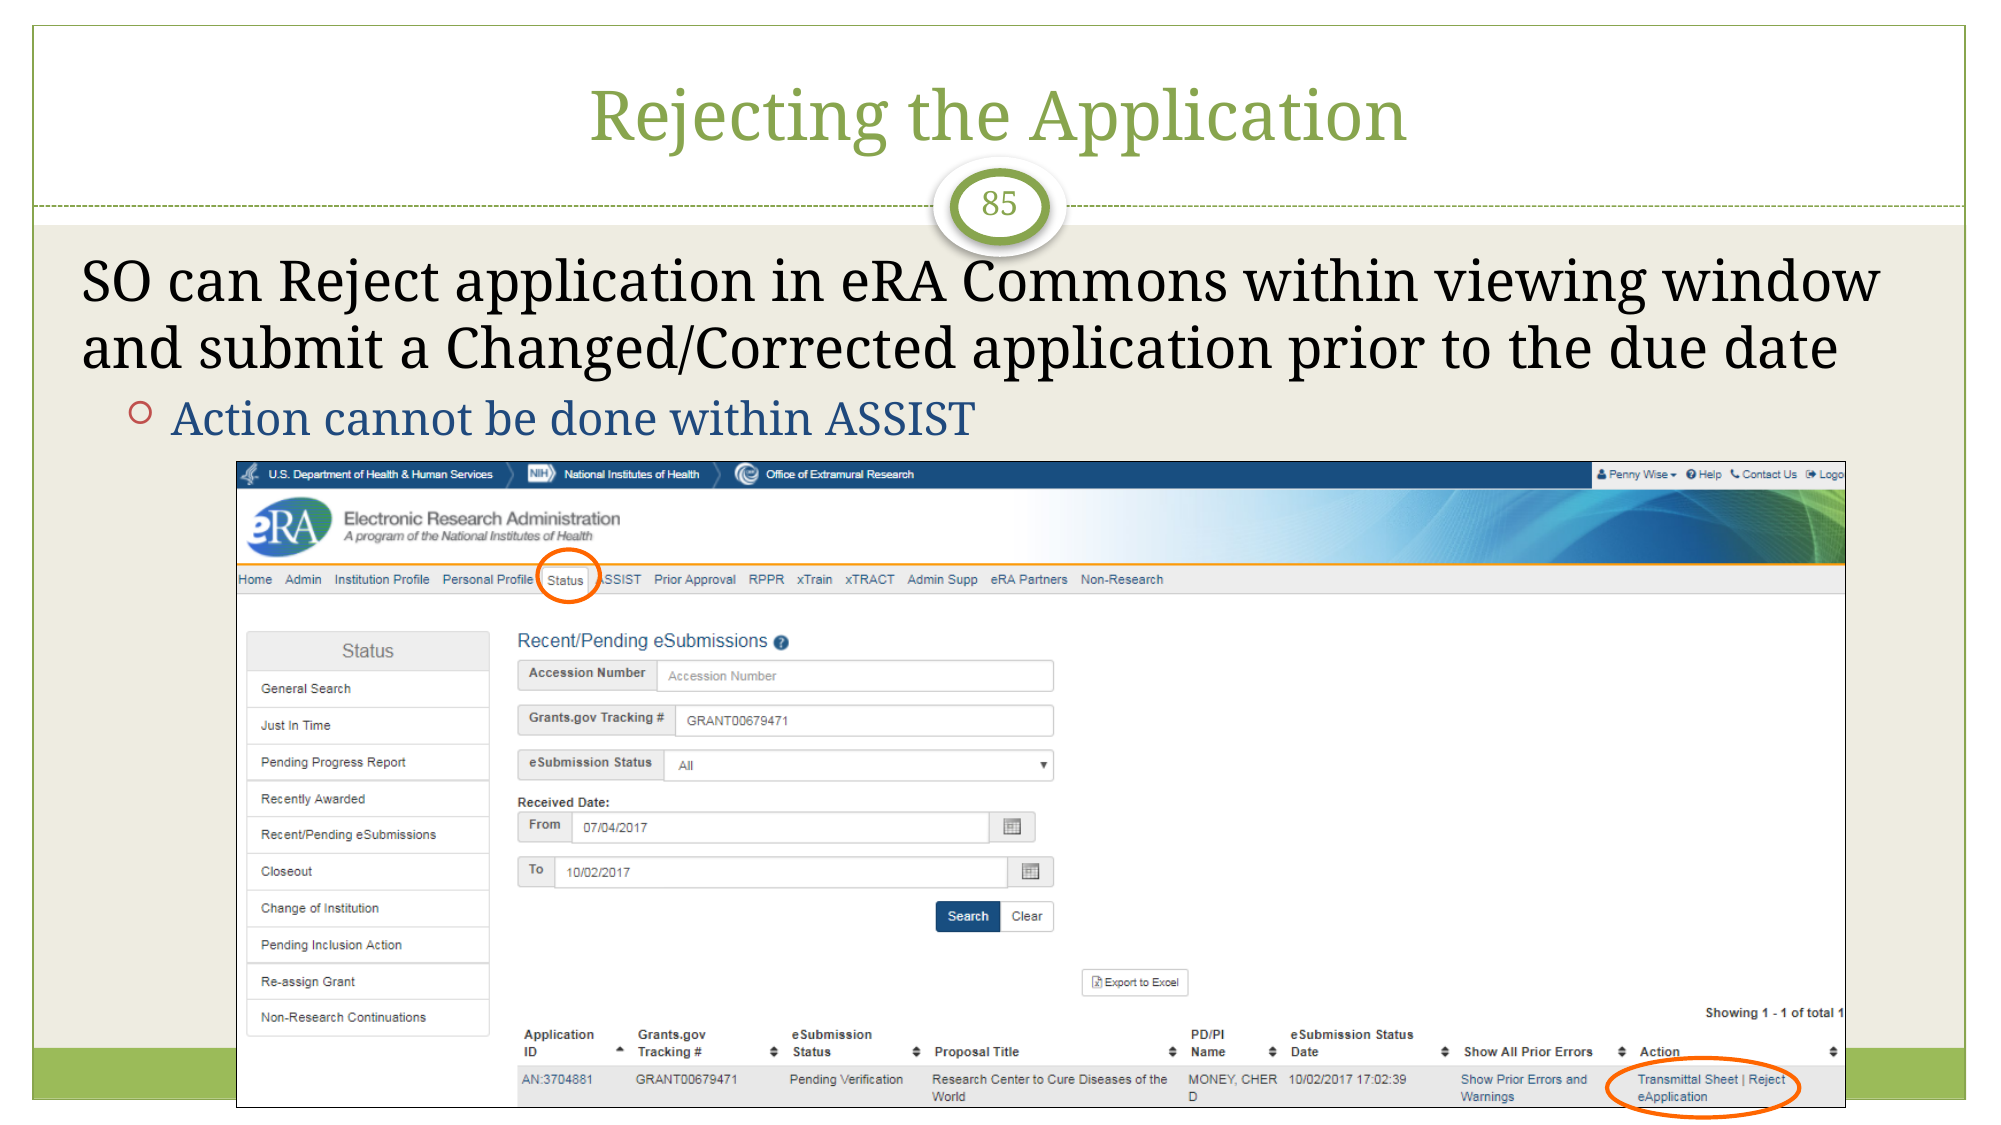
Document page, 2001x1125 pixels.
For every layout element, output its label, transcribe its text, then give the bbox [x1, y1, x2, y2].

title Rejecting the Application [65, 37, 1933, 162]
list SO can Reject application in eRA Commons within viewing window and submit a Changed/Corrected application prior to the due date Action cannot be done within ASSIST [65, 237, 1927, 988]
picture [236, 461, 1846, 1108]
slide_number 85 [950, 168, 1050, 237]
